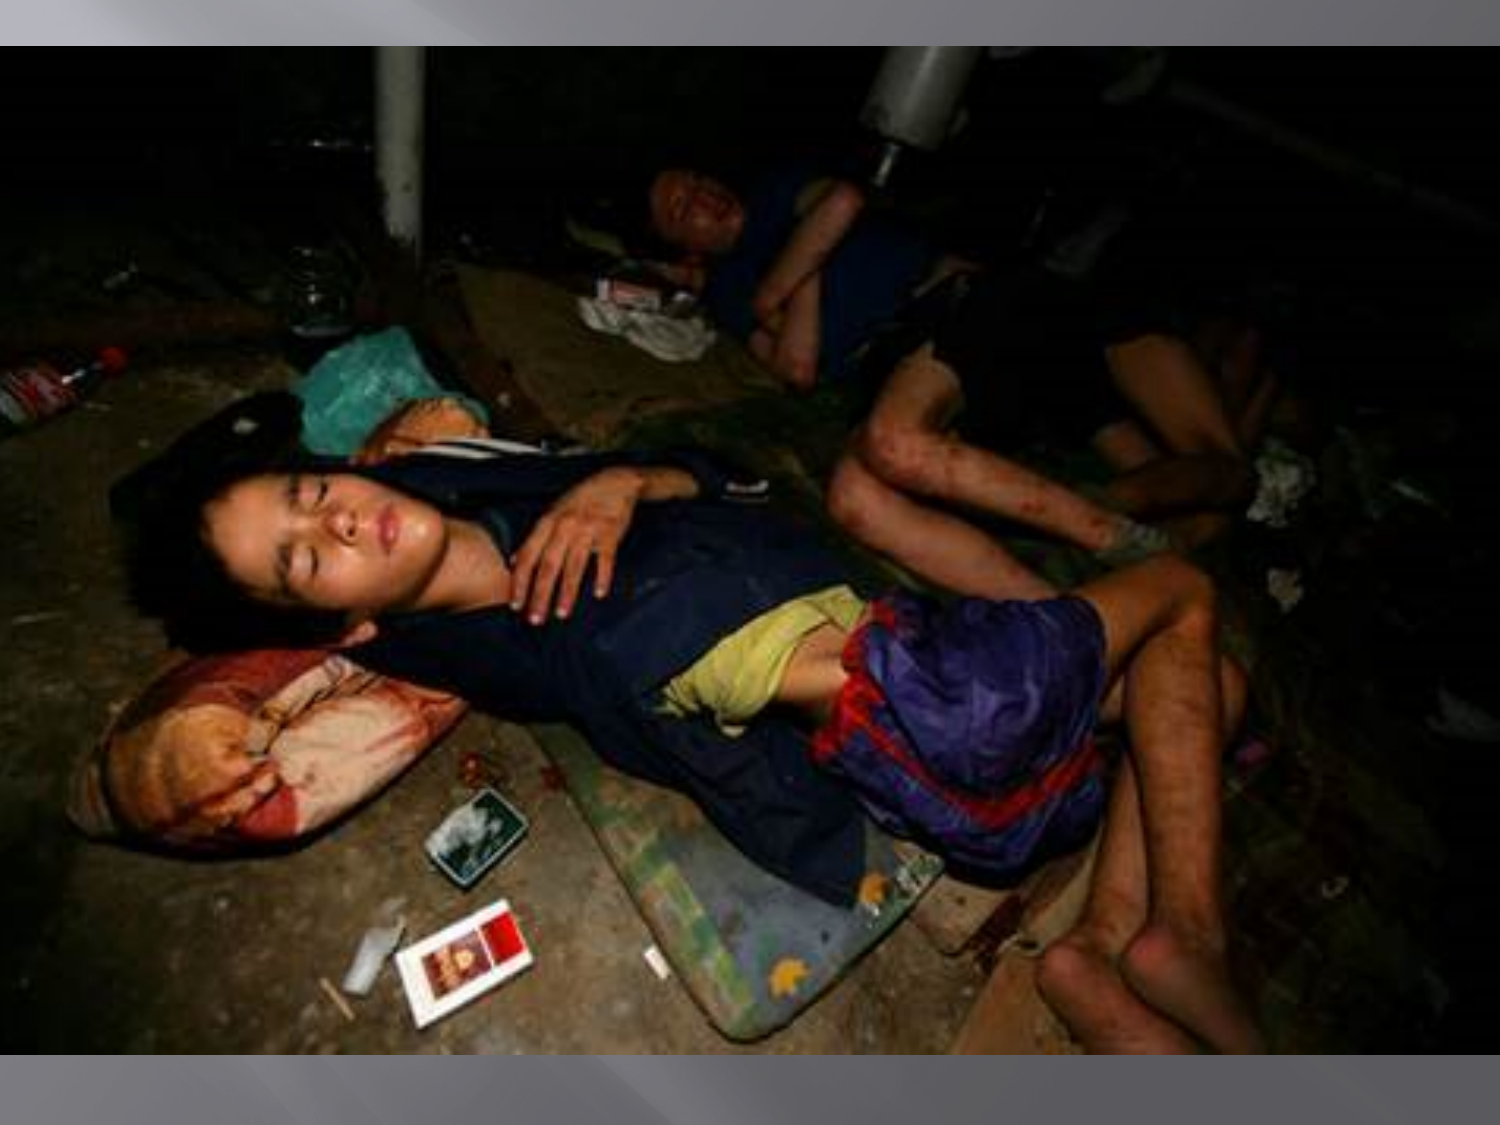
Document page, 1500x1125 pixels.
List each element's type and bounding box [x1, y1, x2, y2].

list [0, 46, 1500, 1055]
